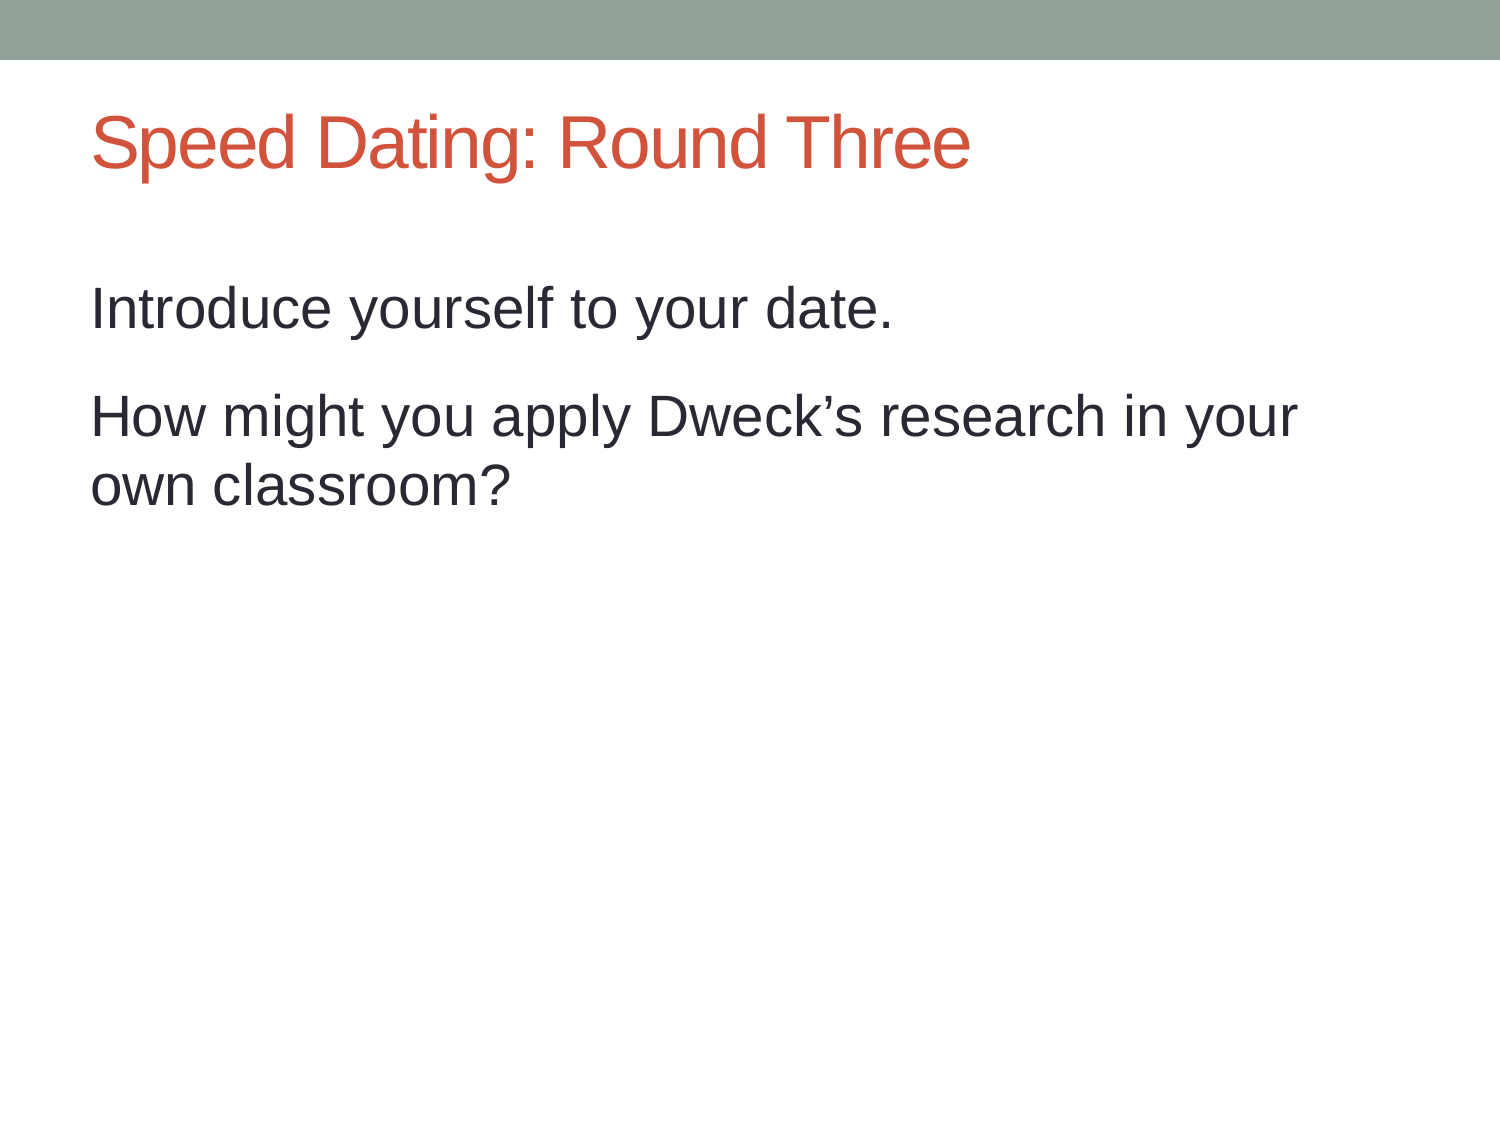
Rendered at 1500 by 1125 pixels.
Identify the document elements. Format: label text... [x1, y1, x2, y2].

list Introduce yourself to your date. How might you apply Dweck’s research in your own classroom? [75, 262, 1425, 1063]
title Speed Dating: Round Three [75, 45, 1182, 233]
